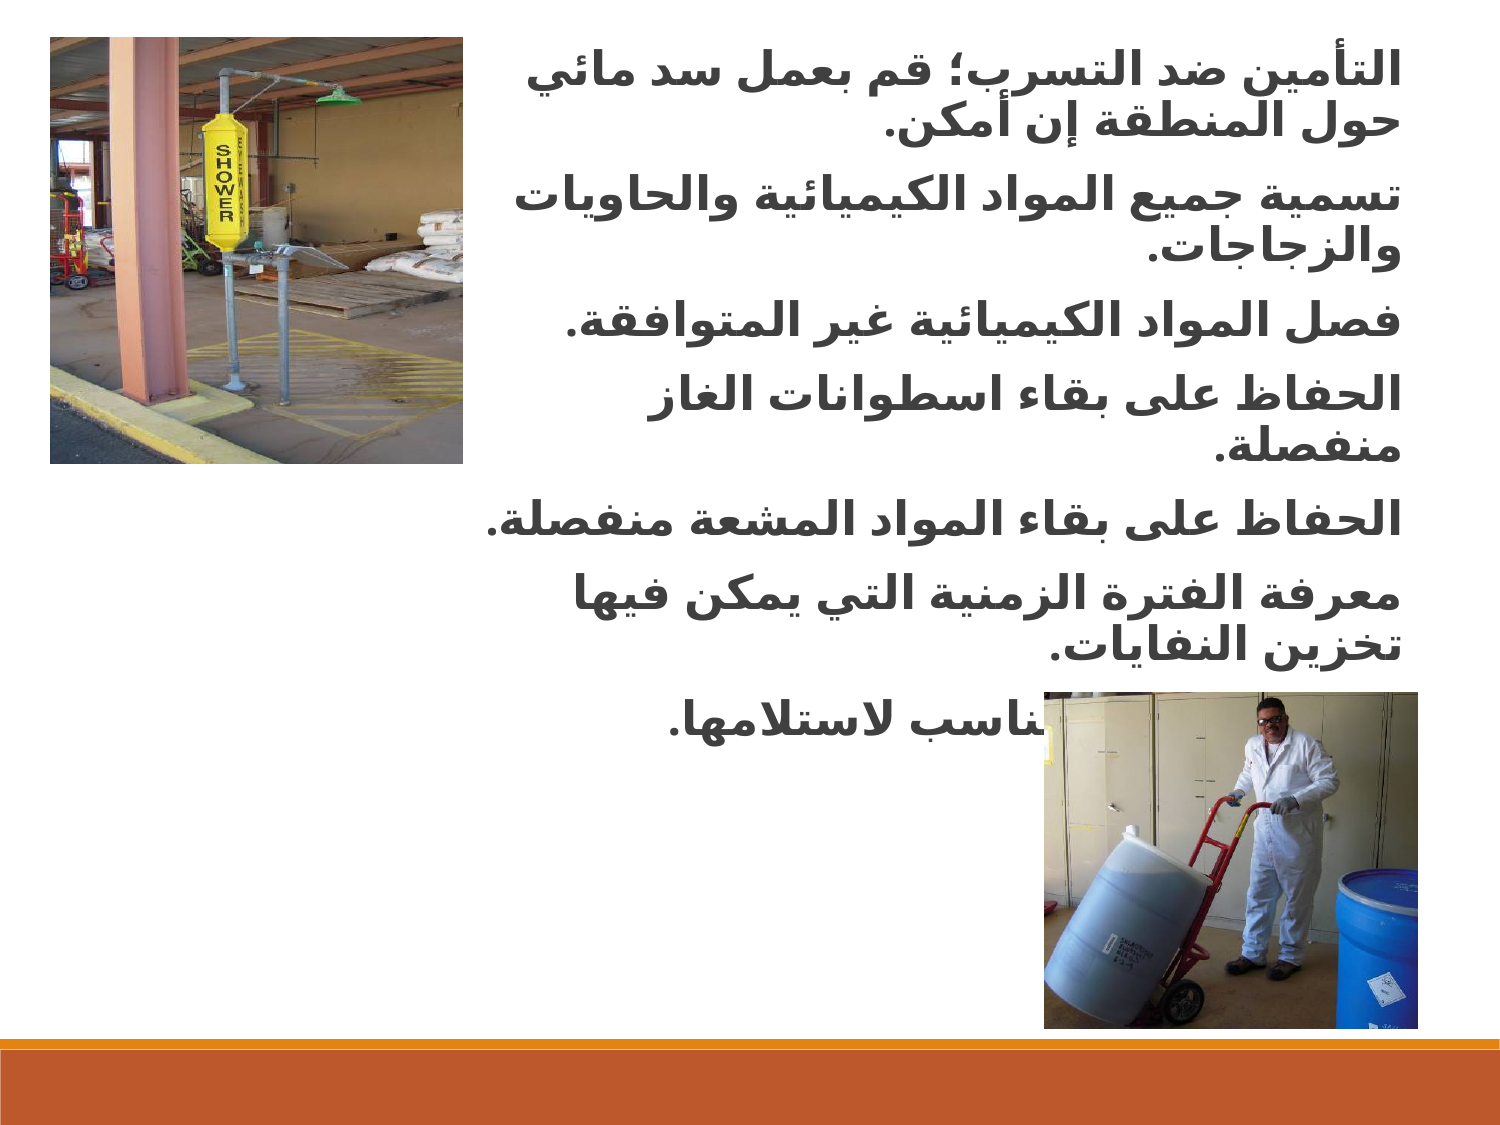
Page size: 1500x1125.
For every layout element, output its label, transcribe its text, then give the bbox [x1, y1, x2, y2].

picture [49, 37, 463, 464]
text_box التأمين ضد التسرب؛ قم بعمل سد مائي حول المنطقة إن أمكن. تسمية جميع المواد الكيميائية والحاويات والزجاجات. فصل المواد الكيميائية غير المتوافقة. الحفاظ على بقاء اسطوانات الغاز منفصلة. الحفاظ على بقاء المواد المشعة منفصلة. معرفة الفترة الزمنية التي يمكن فيها تخزين النفايات. توفير الوقت المناسب لاستلامها. [462, 37, 1432, 780]
picture [1043, 691, 1418, 1030]
